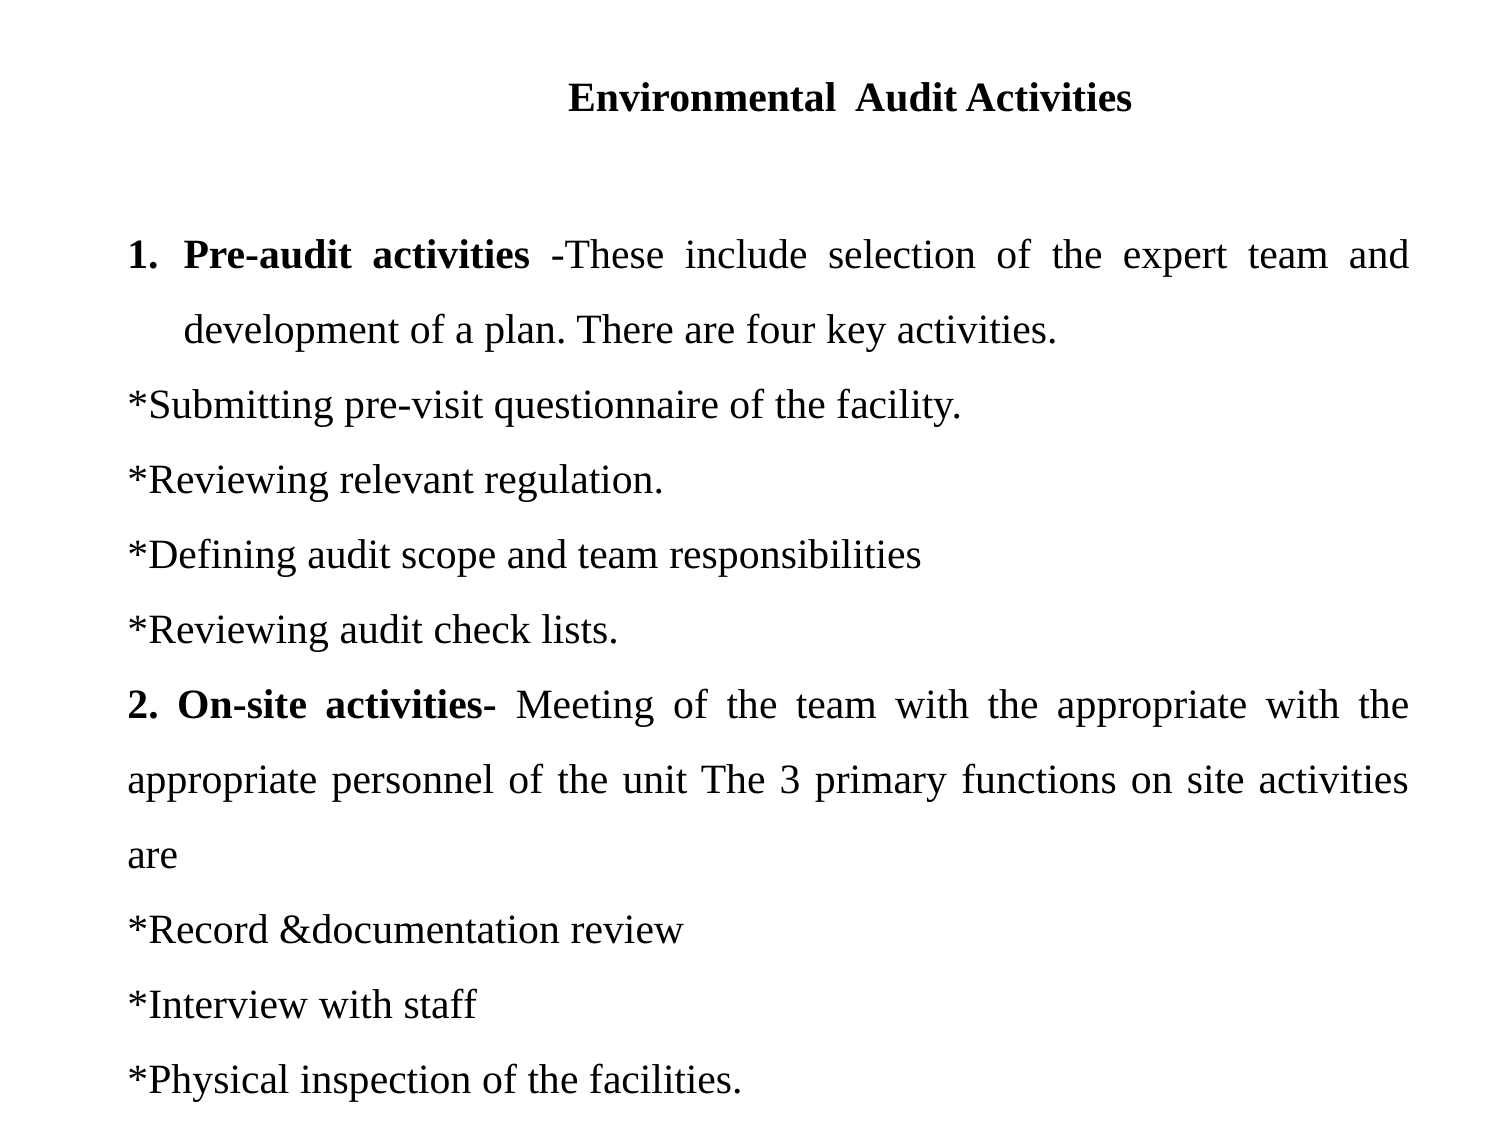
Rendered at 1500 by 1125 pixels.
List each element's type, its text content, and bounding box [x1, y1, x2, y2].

text_box Pre-audit activities -These include selection of the expert team and development of a plan. There are four key activities. *Submitting pre-visit questionnaire of the facility. *Reviewing relevant regulation. *Defining audit scope and team responsibilities *Reviewing audit check lists. 2. On-site activities- Meeting of the team with the appropriate with the appropriate personnel of the unit The 3 primary functions on site activities are *Record &documentation review *Interview with staff *Physical inspection of the facilities. [112, 149, 1425, 1110]
text_box Environmental Audit Activities [553, 62, 1148, 128]
